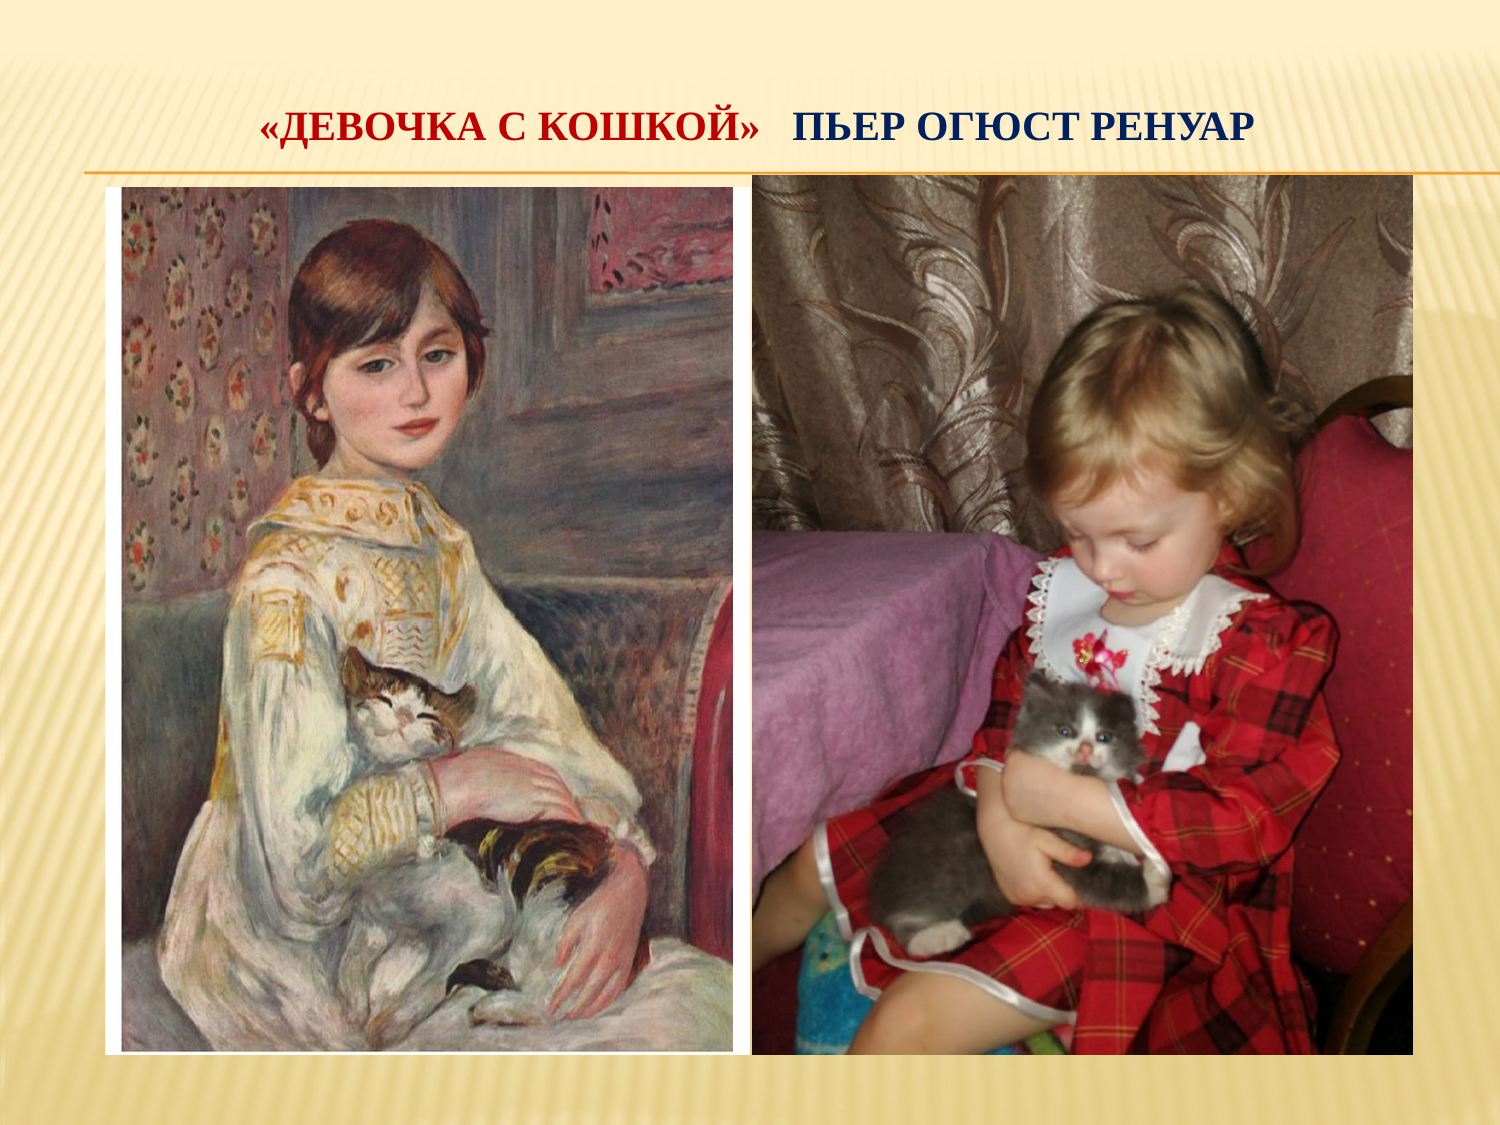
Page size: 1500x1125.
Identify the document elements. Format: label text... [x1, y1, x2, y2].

title «Девочка с кошкой» Пьер Огюст Ренуар [49, 35, 1475, 213]
picture [752, 175, 1413, 1055]
picture [105, 187, 751, 1055]
